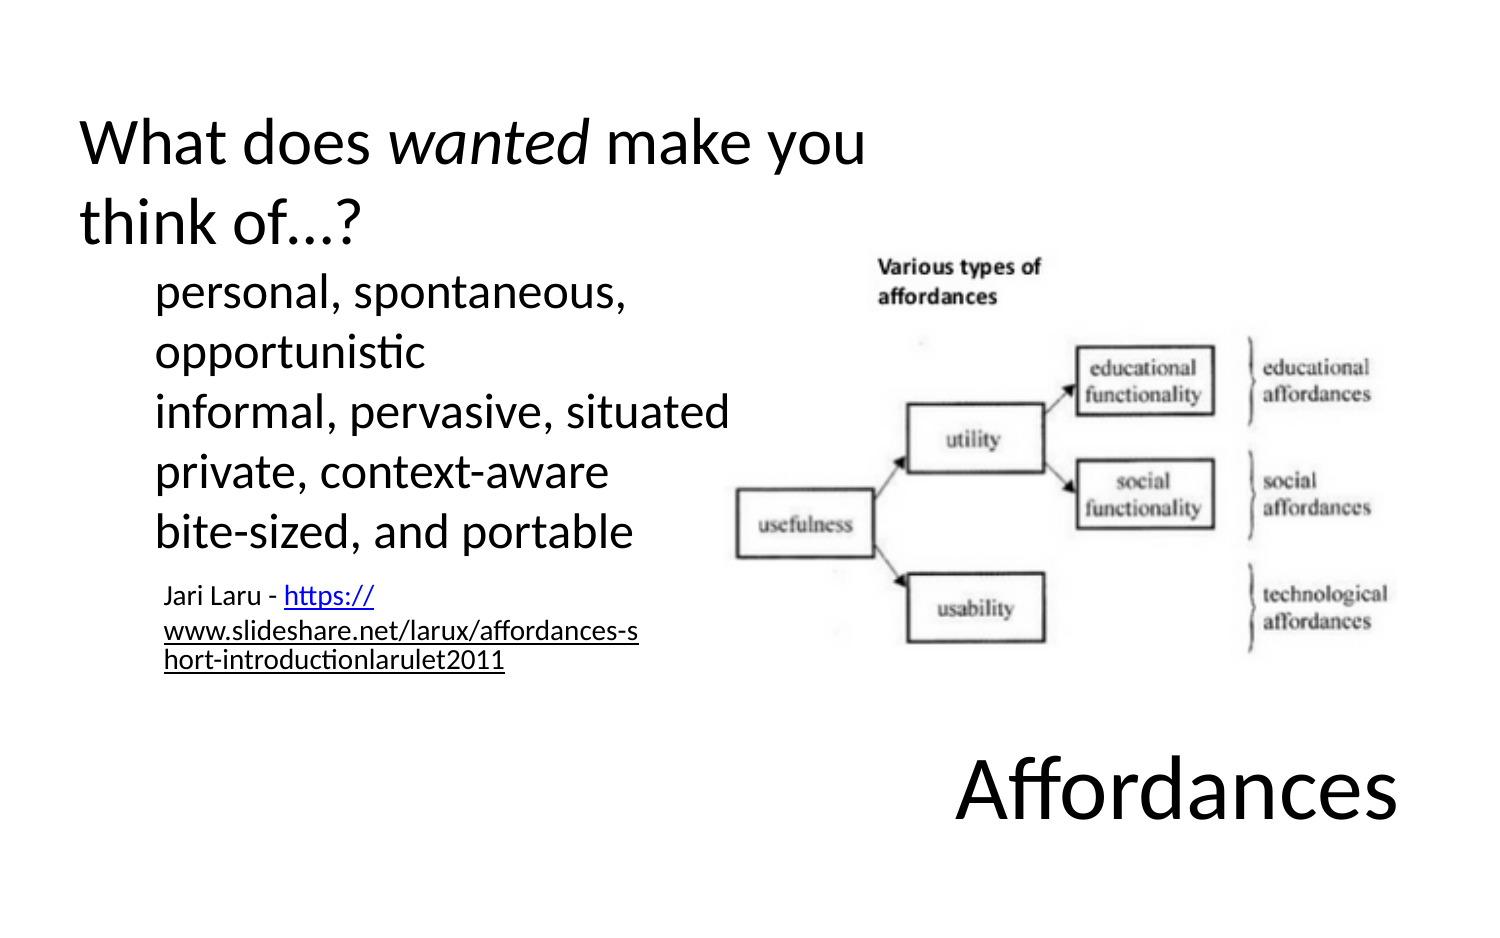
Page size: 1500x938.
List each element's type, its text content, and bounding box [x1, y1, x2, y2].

title Affordances [64, 705, 1415, 862]
text_box What does wanted make you think of…? personal, spontaneous, opportunistic informal, pervasive, situated private, context-aware bite-sized, and portable [64, 90, 904, 566]
picture [722, 232, 1397, 664]
text_box Jari Laru - https://www.slideshare.net/larux/affordances-short-introductionlarulet2011 [148, 569, 668, 689]
